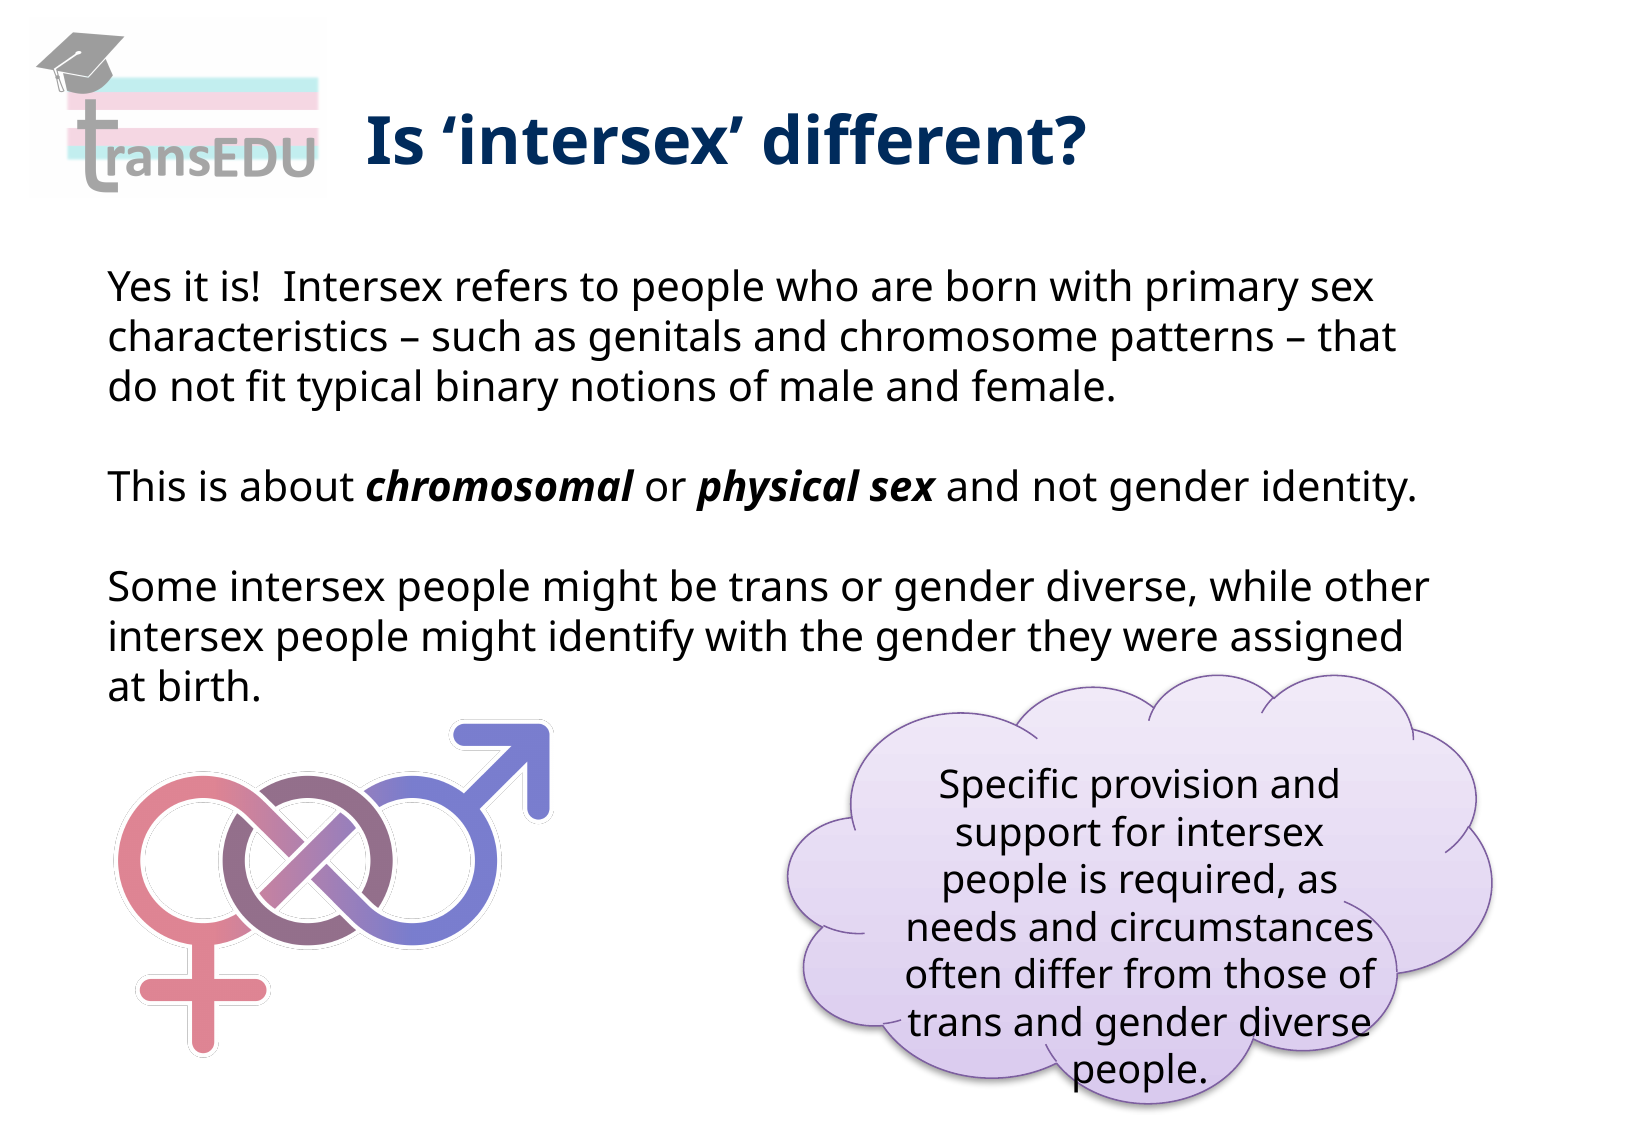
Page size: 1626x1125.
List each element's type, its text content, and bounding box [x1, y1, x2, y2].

text_box Is ‘intersex’ different? [351, 90, 1441, 185]
text_box Specific provision and support for intersex people is required, as needs and circumstances often differ from those of trans and gender diverse people. [876, 752, 1404, 1100]
text_box Yes it is! Intersex refers to people who are born with primary sex characteristics – such as genitals and chromosome patterns – that do not fit typical binary notions of male and female. This is about chromosomal or physical sex and not gender identity. Some intersex people might be trans or gender diverse, while other intersex people might identify with the gender they were assigned at birth. [92, 252, 1466, 818]
text_box [1113, 1100, 1183, 1105]
picture [29, 17, 327, 198]
picture [112, 717, 556, 1059]
text_box [786, 674, 1493, 1027]
